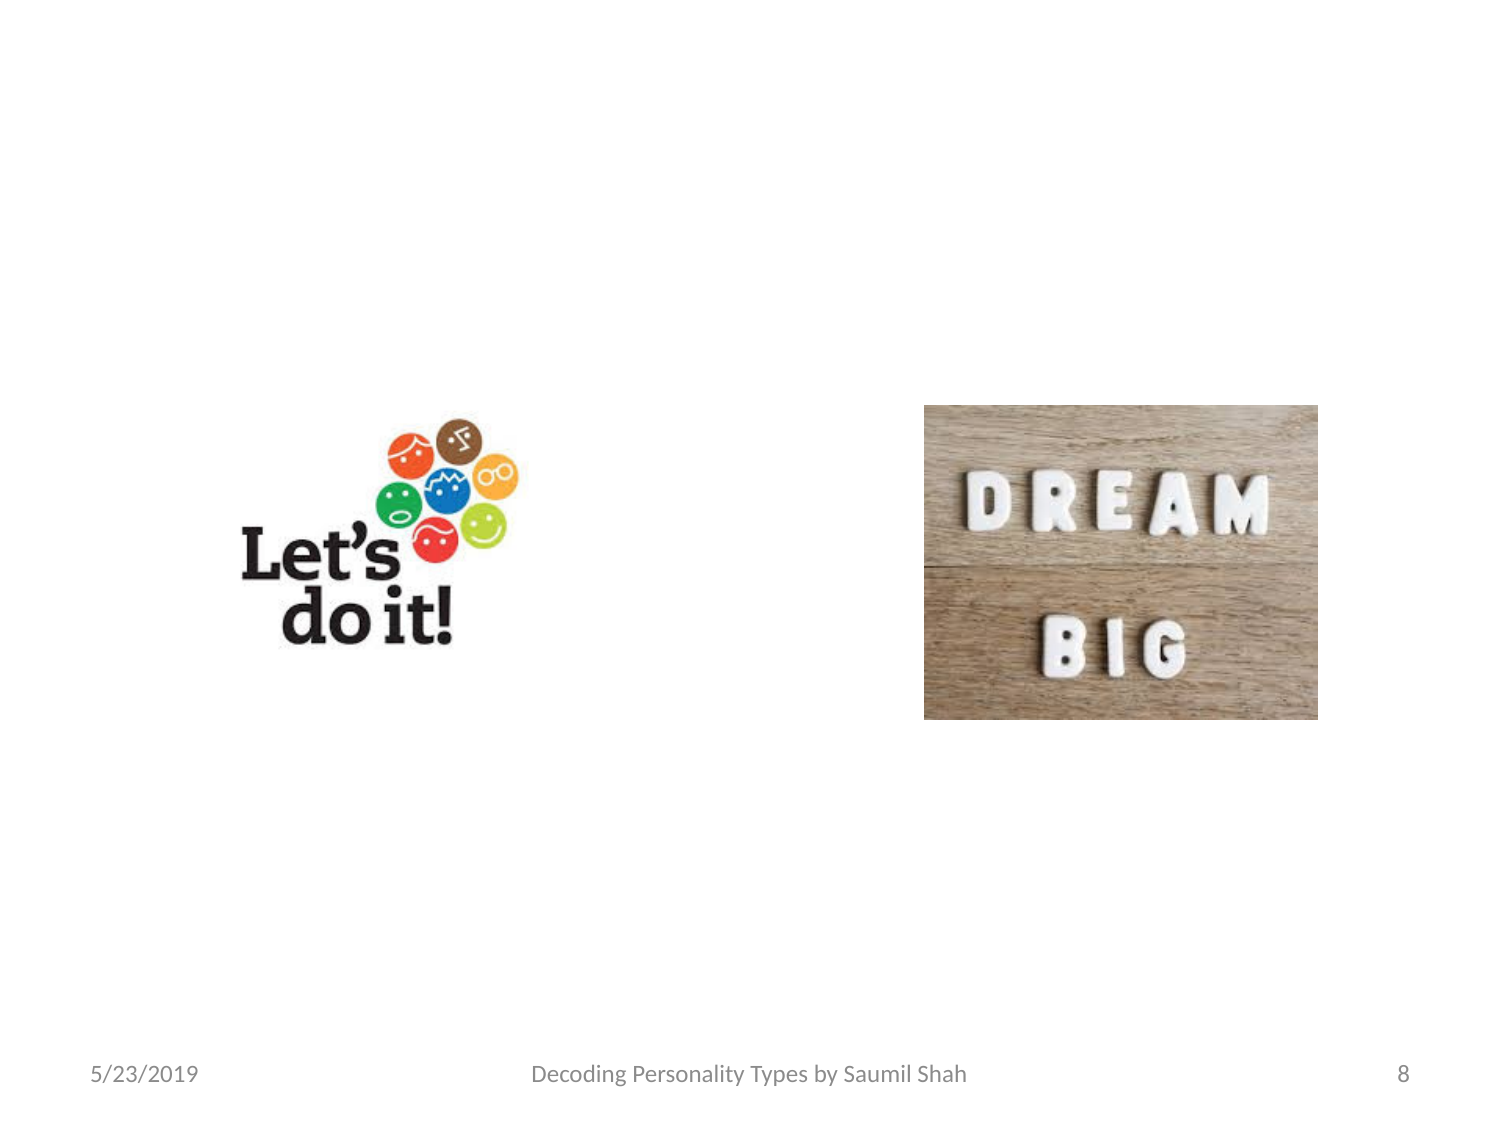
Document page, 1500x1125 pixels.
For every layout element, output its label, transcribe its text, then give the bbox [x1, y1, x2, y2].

slide_number 8 [1074, 1042, 1425, 1103]
picture [190, 386, 543, 739]
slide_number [75, 1042, 425, 1103]
footer Decoding Personality Types by Saumil Shah [512, 1042, 988, 1103]
picture [924, 405, 1318, 720]
